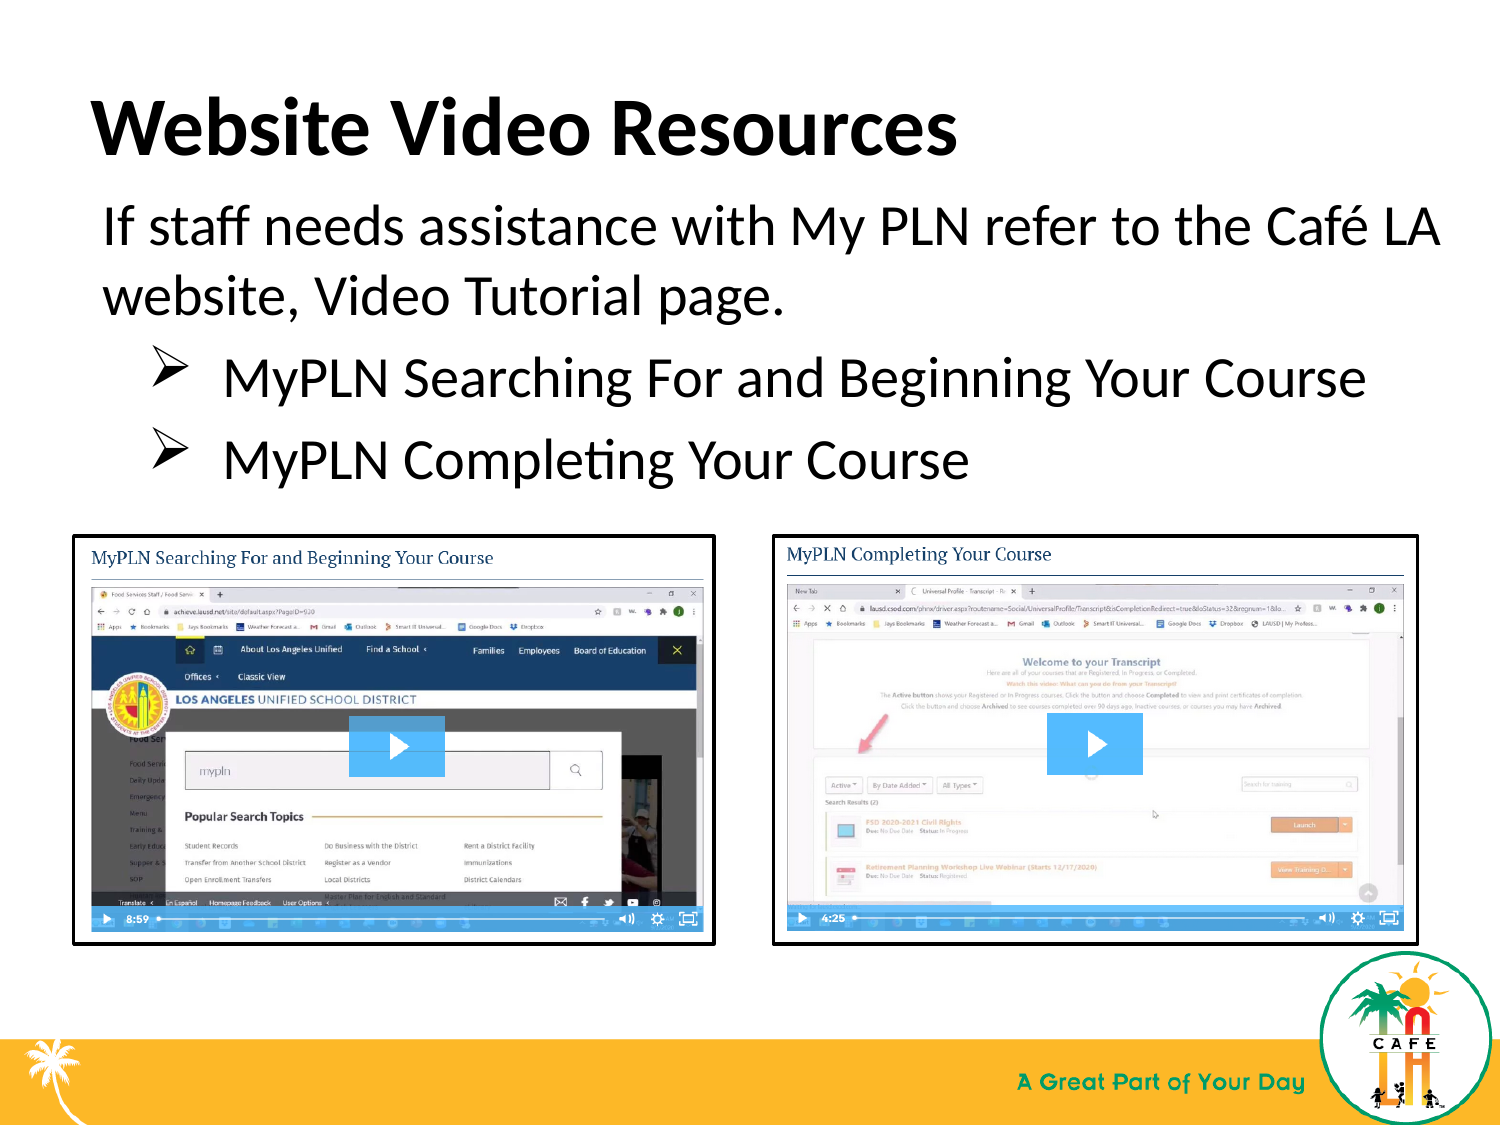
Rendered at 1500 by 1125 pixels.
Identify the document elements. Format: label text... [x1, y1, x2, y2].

picture [0, 951, 1500, 1125]
title Website Video Resources [0, 0, 1500, 180]
picture [774, 537, 1417, 943]
list If staff needs assistance with My PLN refer to the Café LA website, Video Tutorial page. MyPLN Searching For and Beginning Your Course MyPLN Completing Your Course [87, 179, 1463, 343]
picture [74, 537, 713, 943]
